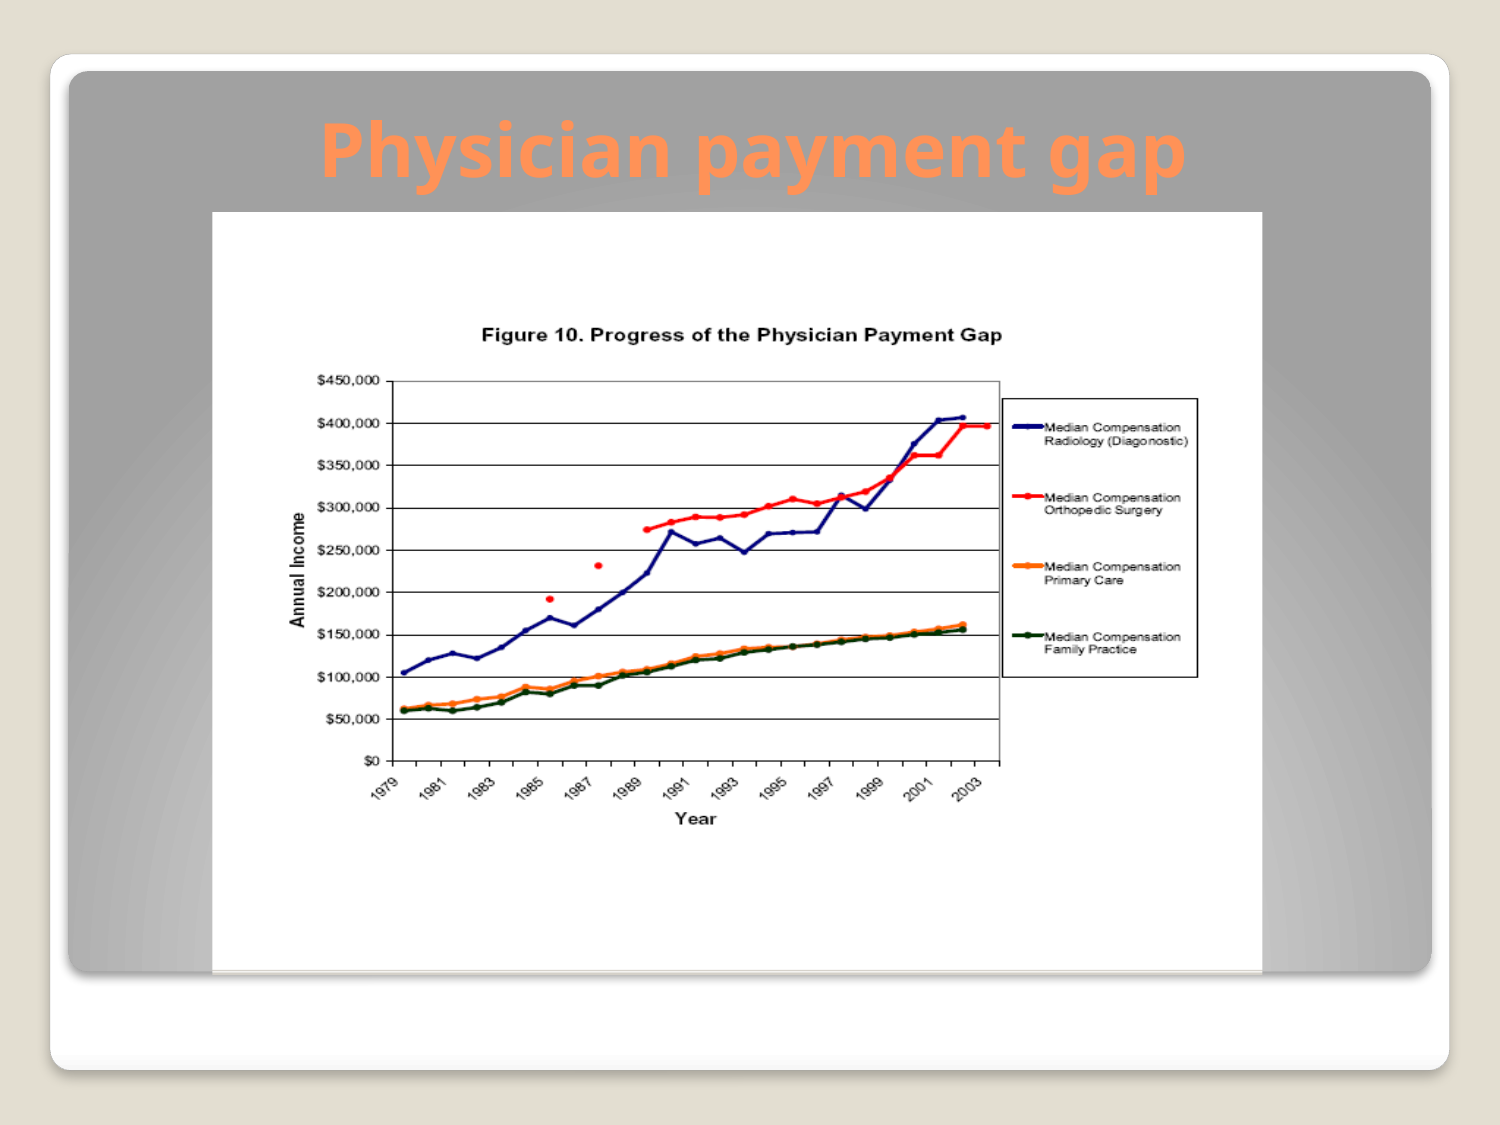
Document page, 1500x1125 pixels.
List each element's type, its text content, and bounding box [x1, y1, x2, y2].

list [212, 212, 1263, 976]
title Physician payment gap [82, 50, 1425, 200]
